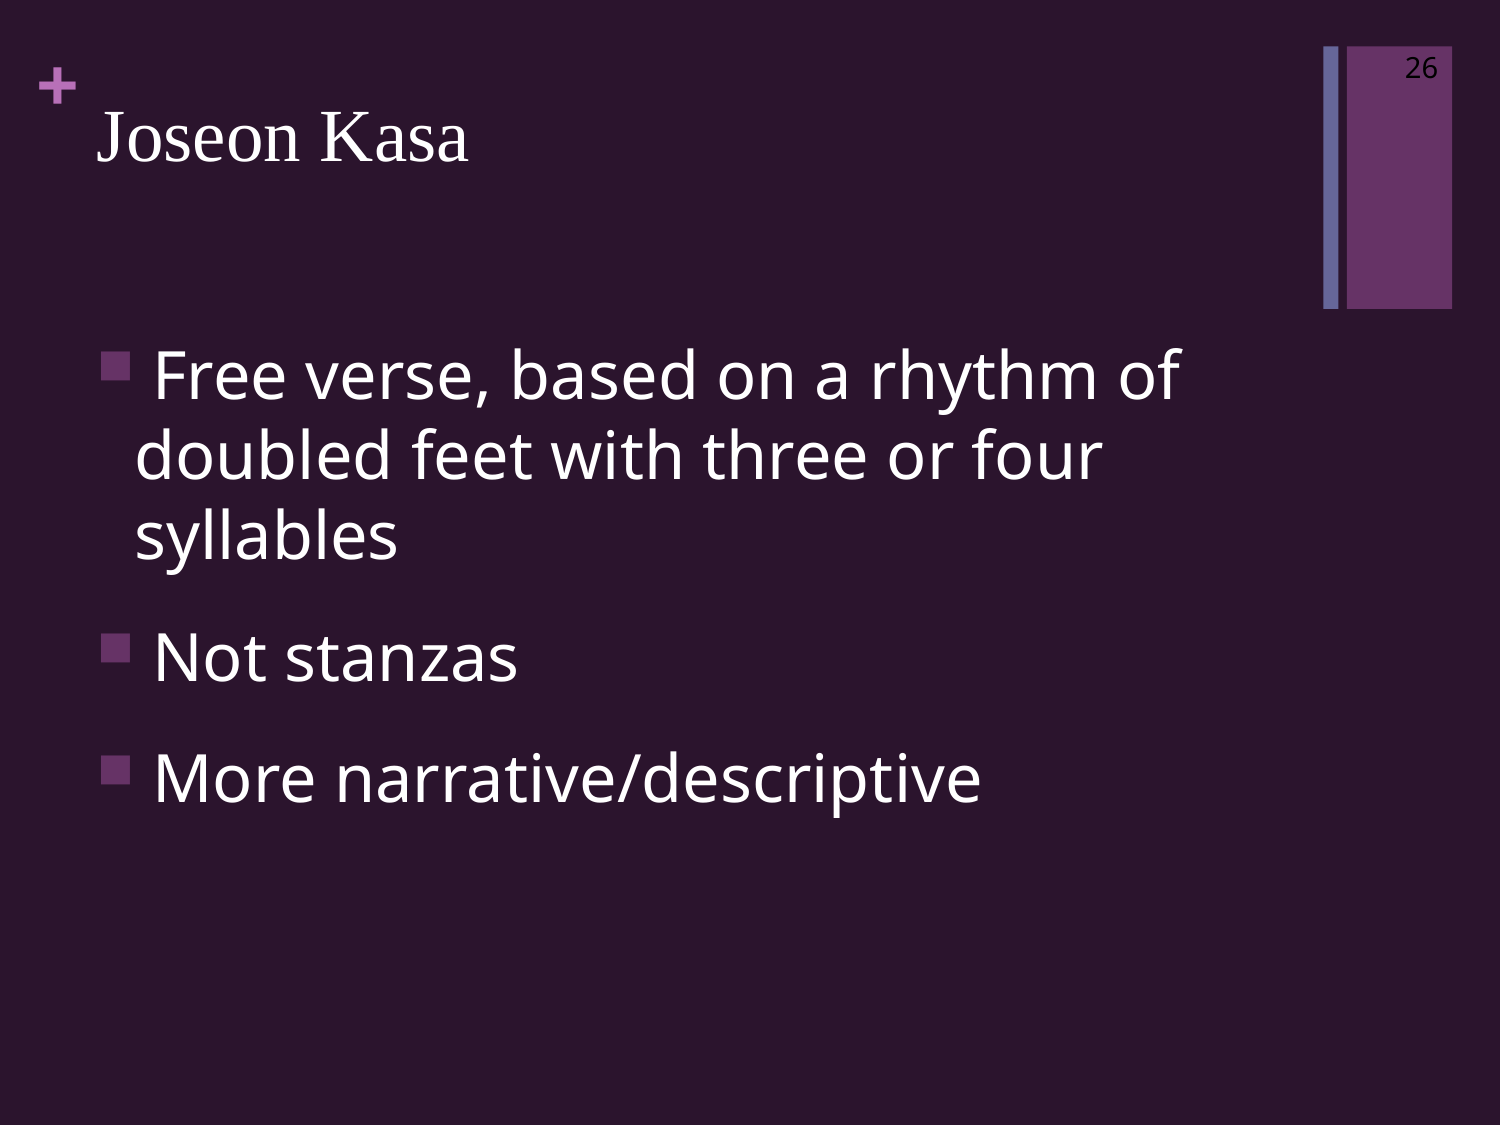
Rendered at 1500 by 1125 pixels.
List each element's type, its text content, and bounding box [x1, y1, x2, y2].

list Free verse, based on a rhythm of doubled feet with three or four syllables Not stanzas More narrative/descriptive [81, 324, 1322, 1005]
slide_number 26 [1362, 39, 1454, 100]
title Joseon Kasa [81, 79, 1322, 263]
